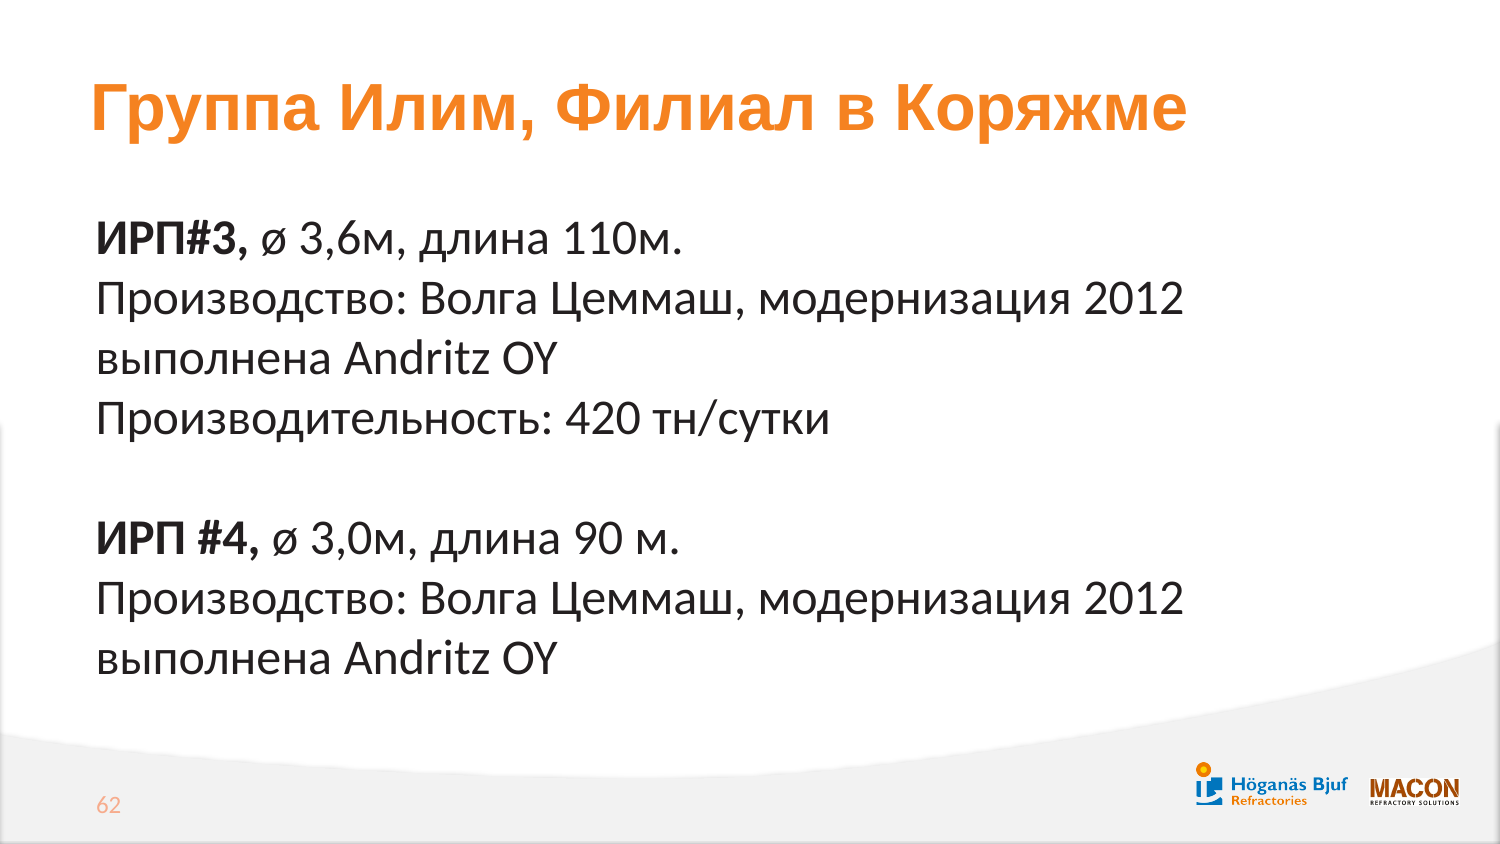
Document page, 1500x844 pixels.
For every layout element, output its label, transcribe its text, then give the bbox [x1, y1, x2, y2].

picture [1196, 762, 1348, 805]
text_box ИРП#3, ø 3,6м, длина 110м. Производство: Волга Цеммаш, модернизация 2012 выполнена Andritz OY Производительность: 420 тн/сутки ИРП #4, ø 3,0м, длина 90 м. Производство: Волга Цеммаш, модернизация 2012 выполнена Andritz OY [80, 197, 1356, 693]
title Группа Илим, Филиал в Коряжме [75, 33, 1425, 175]
picture [1369, 778, 1460, 806]
slide_number 62 [81, 780, 431, 826]
